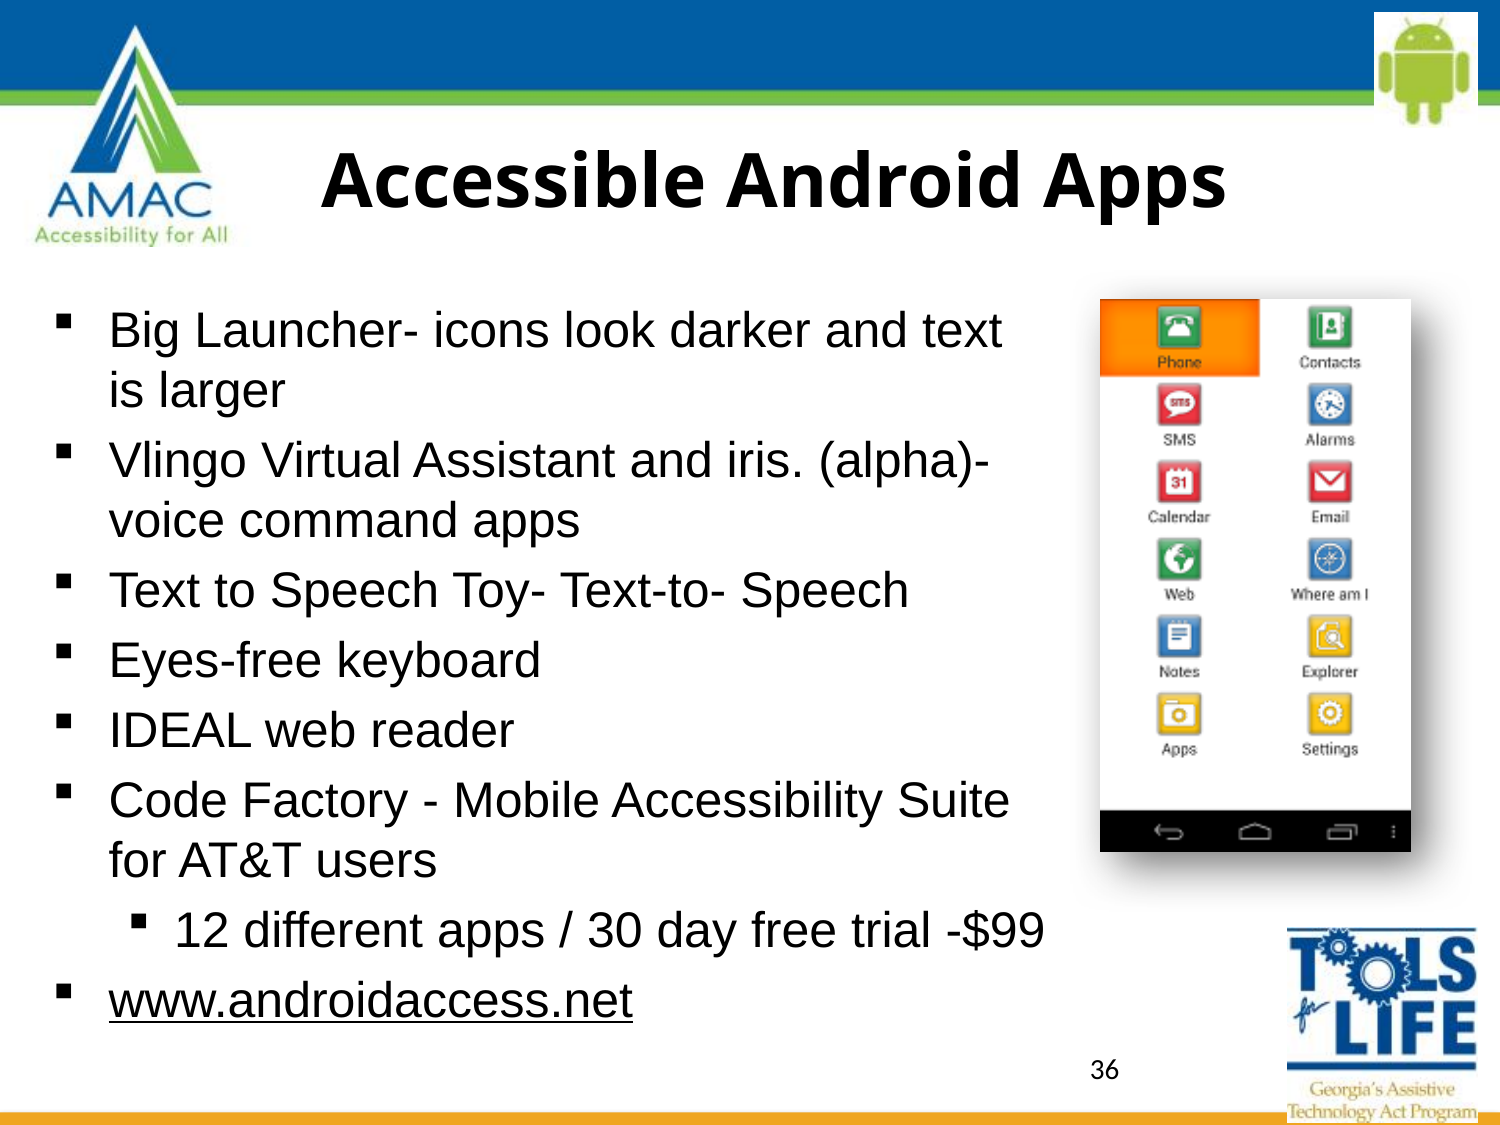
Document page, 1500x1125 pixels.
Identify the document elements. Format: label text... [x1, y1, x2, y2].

list Big Launcher- icons look darker and text is larger Vlingo Virtual Assistant and iris. (alpha)- voice command apps Text to Speech Toy- Text-to- Speech Eyes-free keyboard IDEAL web reader Code Factory - Mobile Accessibility Suite for AT&T users 12 different apps / 30 day free trial -$99 www.androidaccess.net [37, 290, 1063, 1033]
title Accessible Android Apps [99, 125, 1450, 246]
picture [0, 0, 1500, 247]
slide_number 36 [1074, 1042, 1282, 1103]
picture [1287, 926, 1478, 1124]
picture [1099, 299, 1412, 852]
